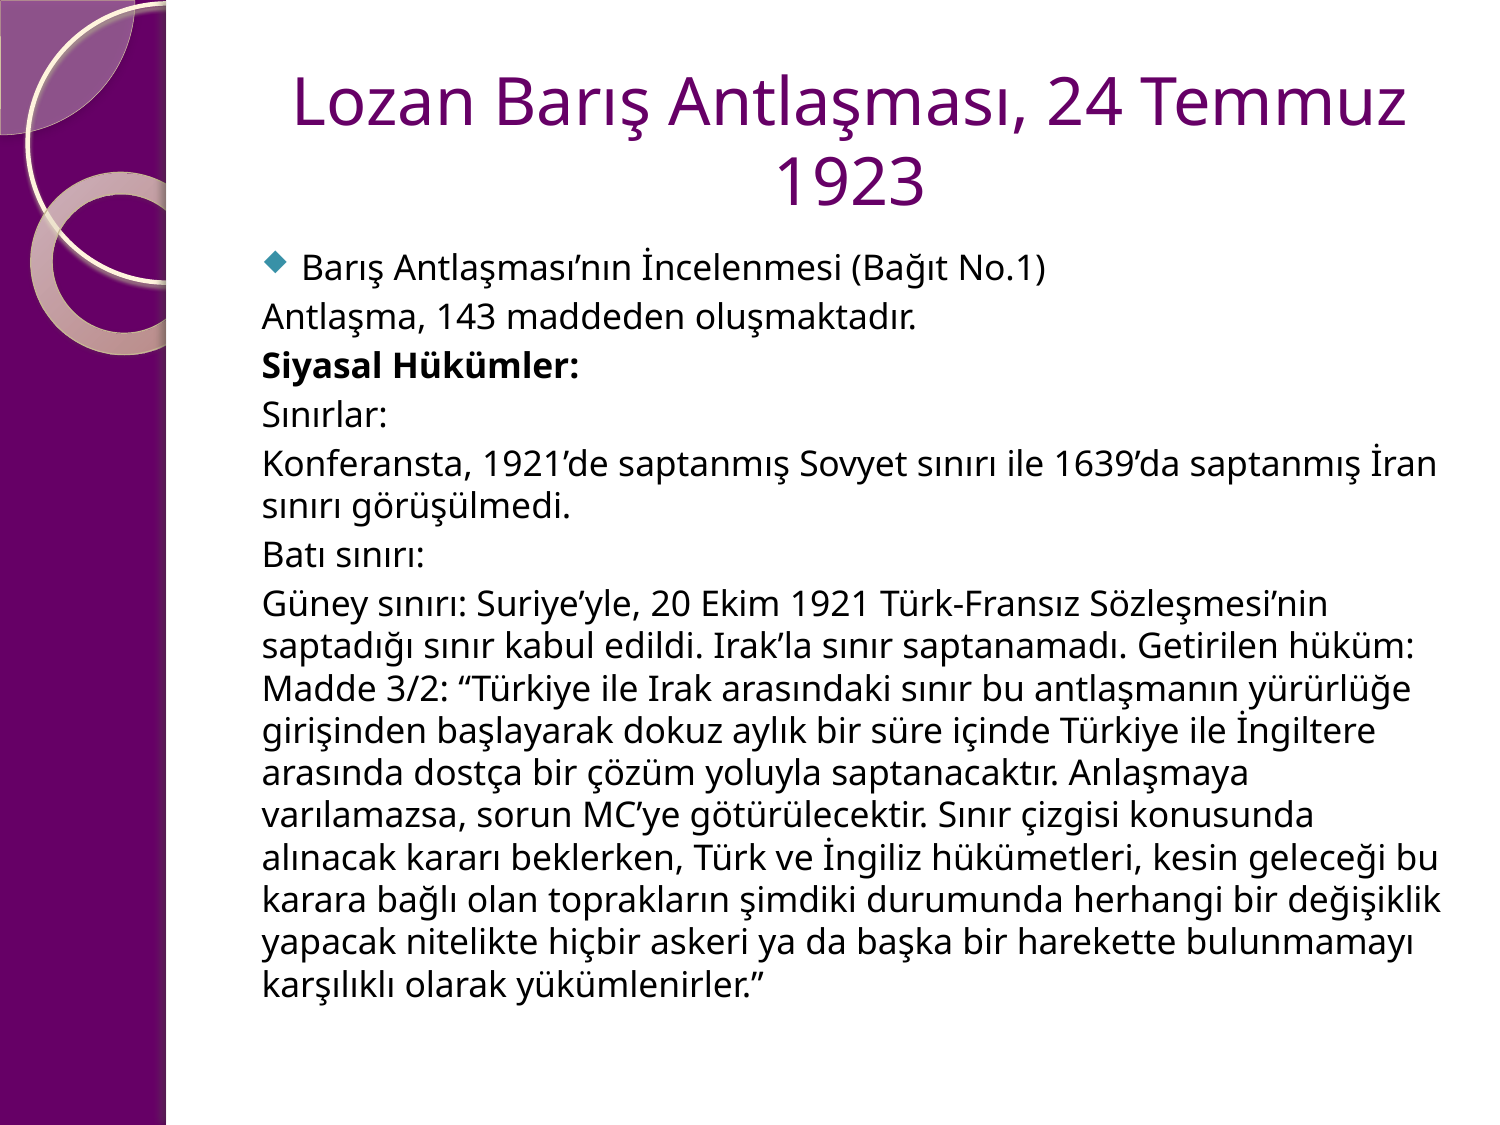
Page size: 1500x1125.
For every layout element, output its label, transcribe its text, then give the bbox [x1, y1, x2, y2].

title Lozan Barış Antlaşması, 24 Temmuz 1923 [235, 45, 1466, 233]
list Barış Antlaşması’nın İncelenmesi (Bağıt No.1) Antlaşma, 143 maddeden oluşmaktadır. Siyasal Hükümler: Sınırlar: Konferansta, 1921’de saptanmış Sovyet sınırı ile 1639’da saptanmış İran sınırı görüşülmedi. Batı sınırı: Güney sınırı: Suriye’yle, 20 Ekim 1921 Türk-Fransız Sözleşmesi’nin saptadığı sınır kabul edildi. Irak’la sınır saptanamadı. Getirilen hüküm: Madde 3/2: “Türkiye ile Irak arasındaki sınır bu antlaşmanın yürürlüğe girişinden başlayarak dokuz aylık bir süre içinde Türkiye ile İngiltere arasında dostça bir çözüm yoluyla saptanacaktır. Anlaşmaya varılamazsa, sorun MC’ye götürülecektir. Sınır çizgisi konusunda alınacak kararı beklerken, Türk ve İngiliz hükümetleri, kesin geleceği bu karara bağlı olan toprakların şimdiki durumunda herhangi bir değişiklik yapacak nitelikte hiçbir askeri ya da başka bir harekette bulunmamayı karşılıklı olarak yükümlenirler.” [235, 237, 1466, 1025]
